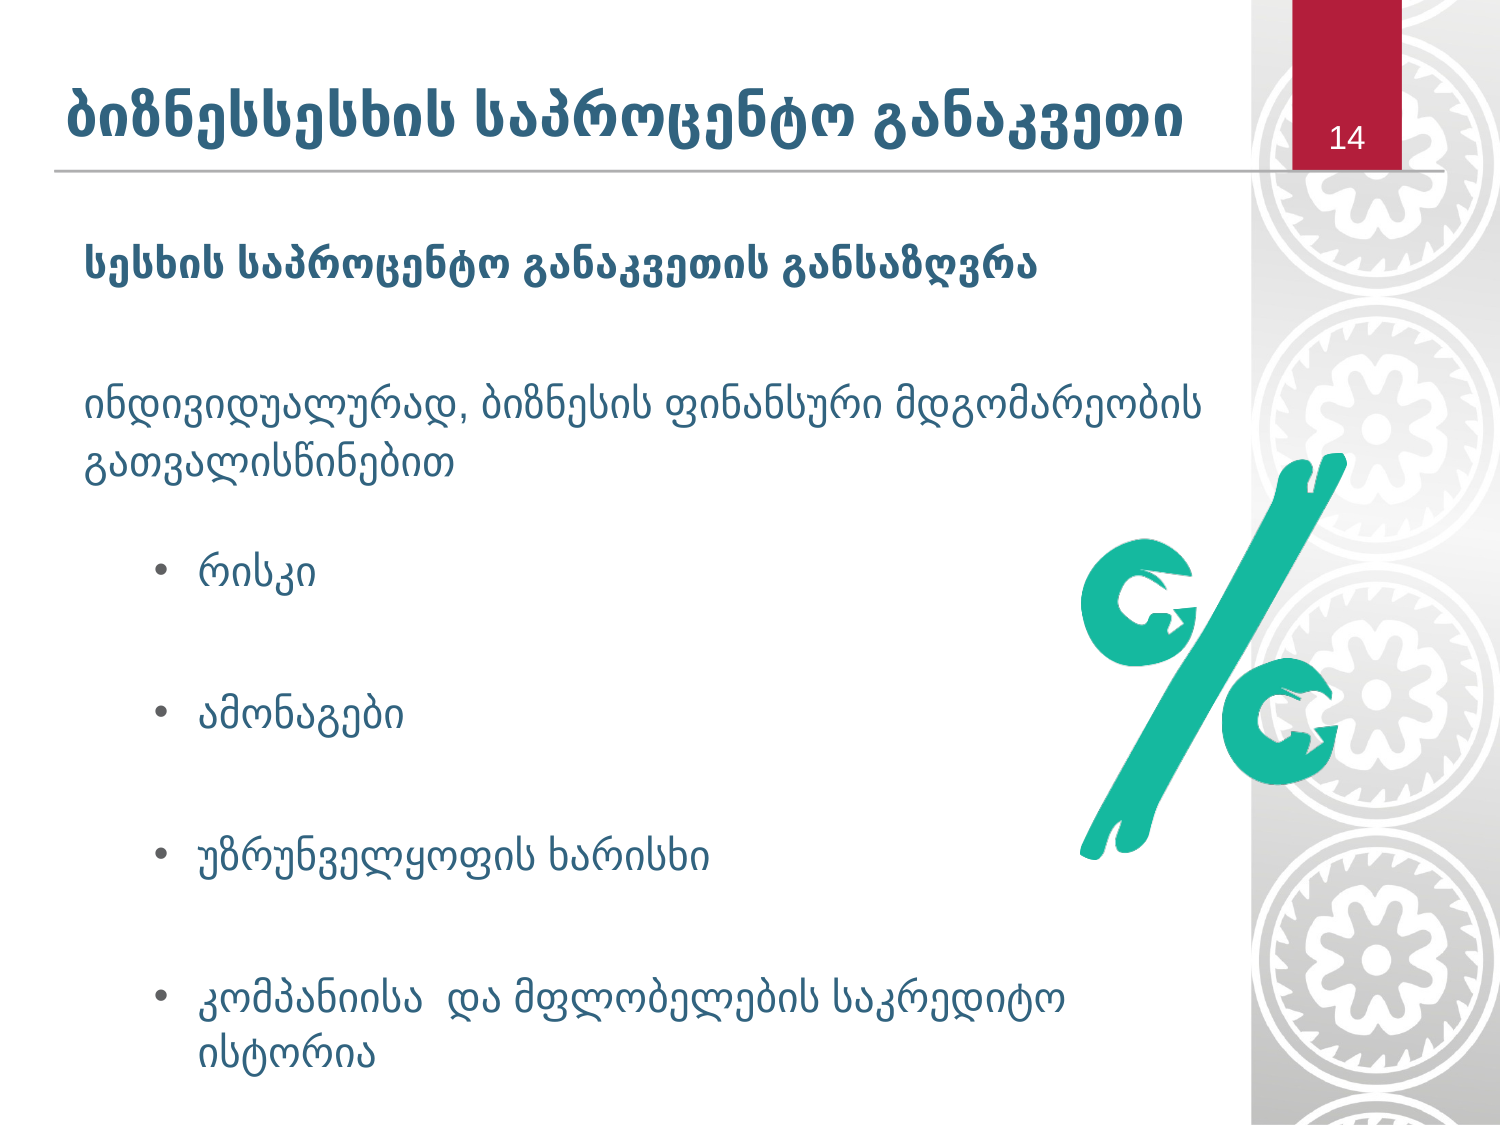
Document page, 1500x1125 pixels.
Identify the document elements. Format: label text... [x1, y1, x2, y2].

slide_number 14 [1294, 116, 1399, 150]
title ბიზნესსესხის საპროცენტო განაკვეთი [64, 19, 1269, 149]
list სესხის საპროცენტო განაკვეთის განსაზღვრა ინდივიდუალურად, ბიზნესის ფინანსური მდგომარეობის გათვალისწინებით რისკი ამონაგები უზრუნველყოფის ხარისხი კომპანიისა და მფლობელების საკრედიტო ისტორია [64, 166, 1235, 1082]
picture [0, 0, 1500, 1125]
